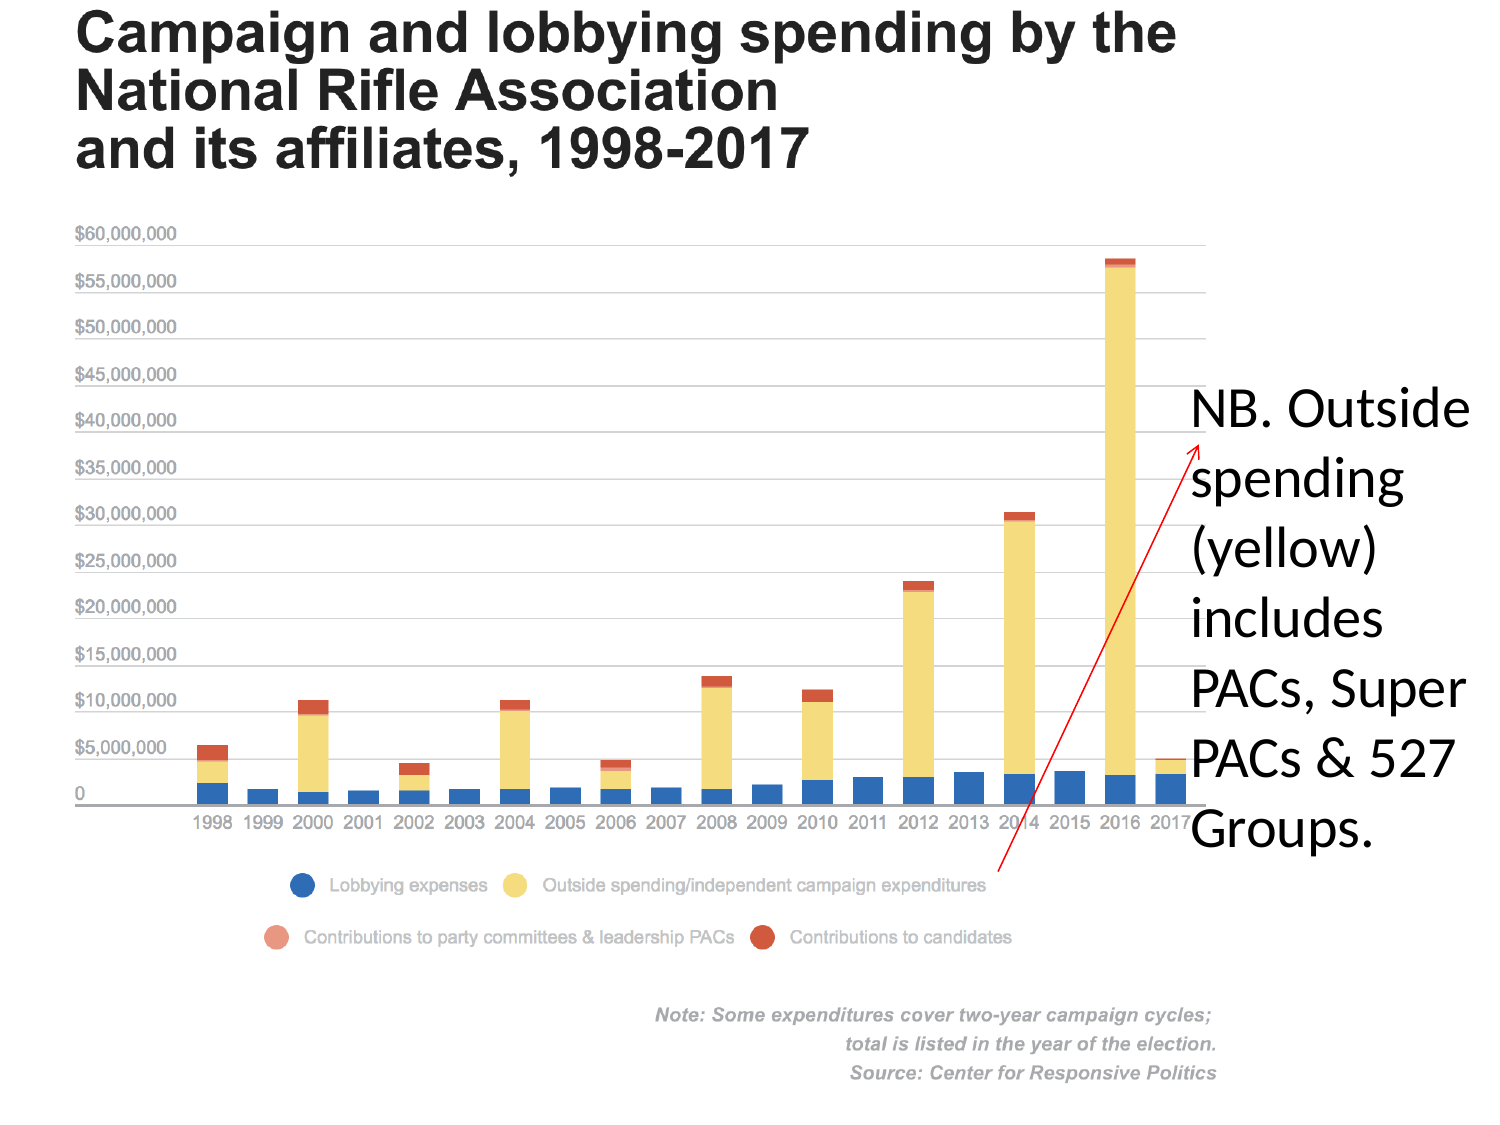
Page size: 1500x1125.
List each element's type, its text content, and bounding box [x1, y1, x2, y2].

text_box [997, 444, 1199, 872]
text_box NB. Outside spending (yellow) includes PACs, Super PACs & 527 Groups. [1237, 361, 1500, 867]
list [52, 0, 1234, 1095]
